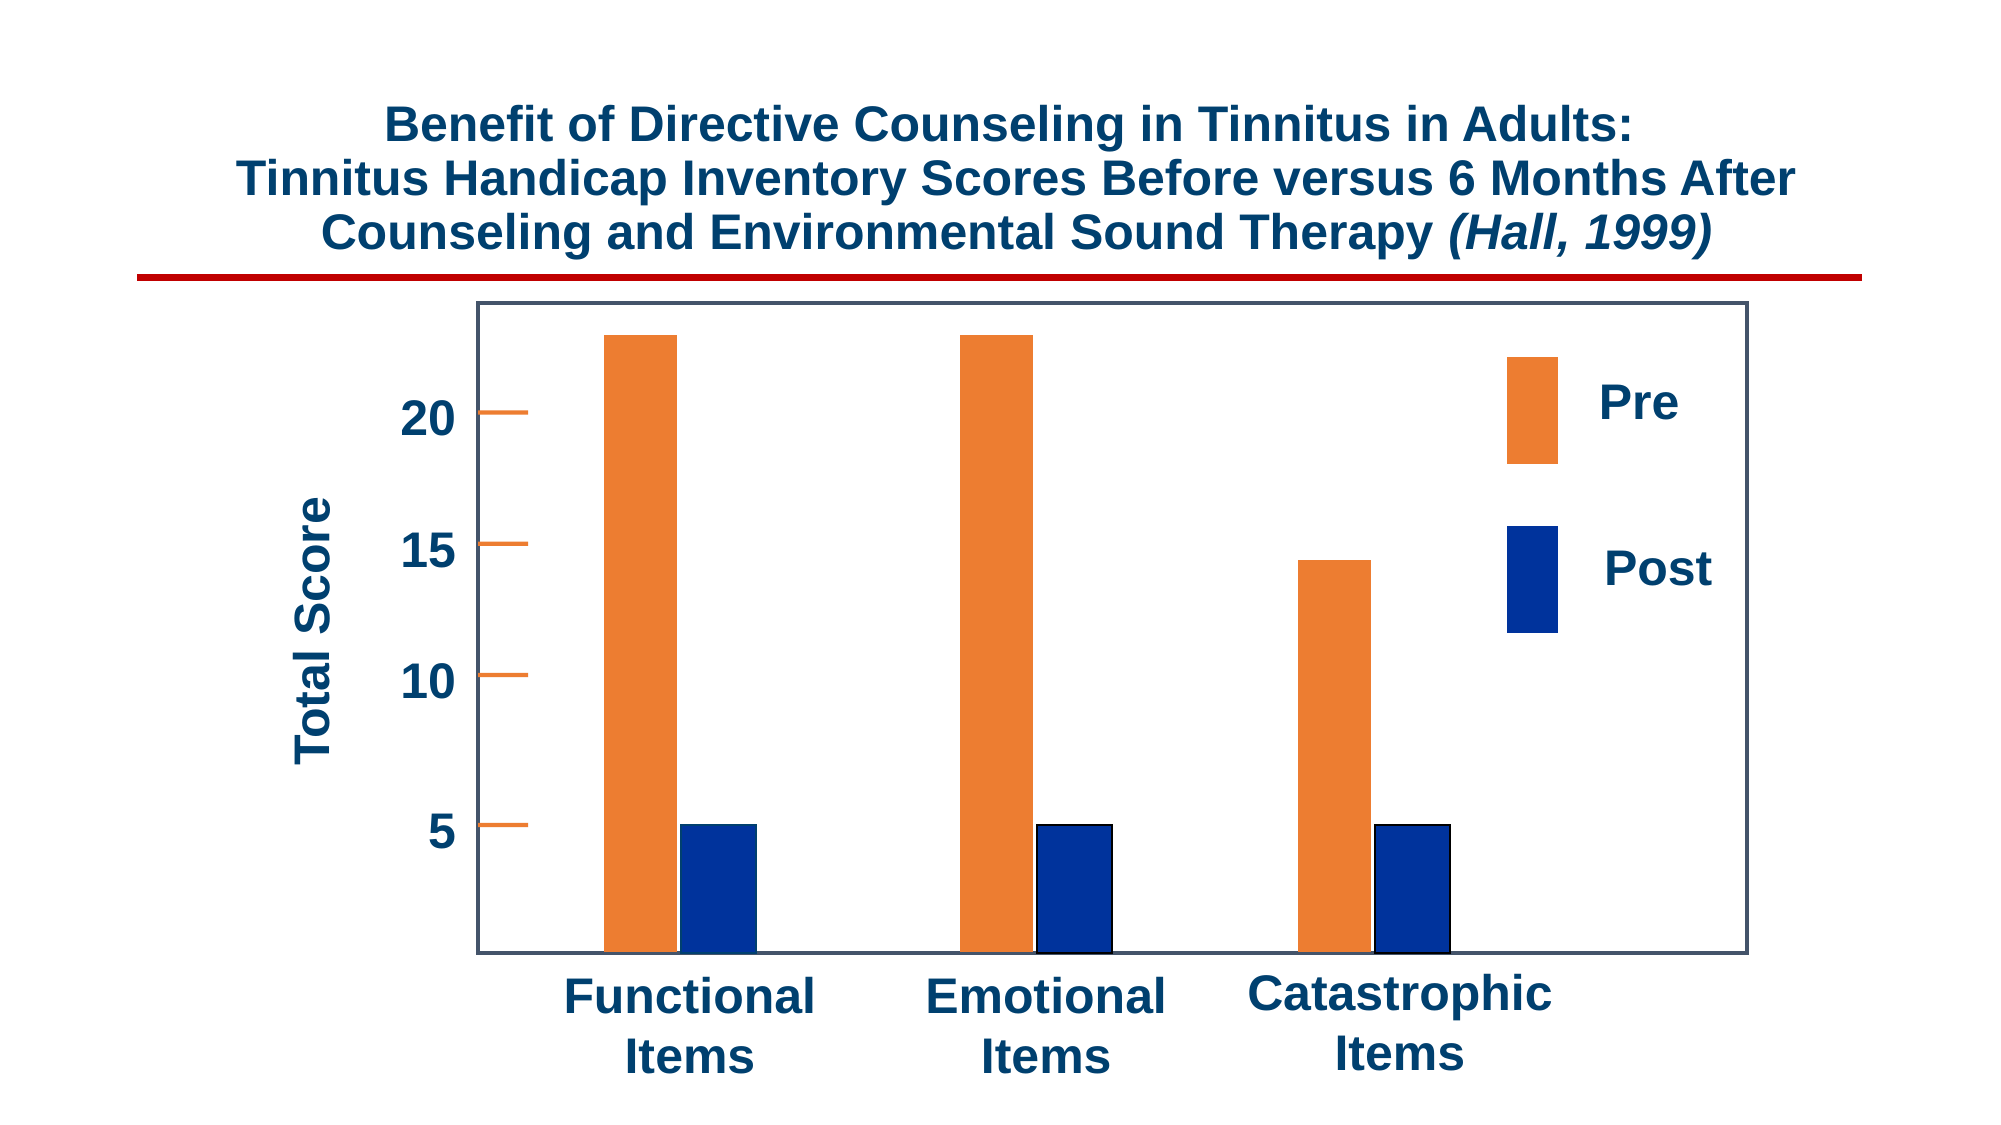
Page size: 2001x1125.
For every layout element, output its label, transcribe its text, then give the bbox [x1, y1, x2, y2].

title Benefit of Directive Counseling in Tinnitus in Adults: Tinnitus Handicap Inventory Scores Before versus 6 Months After Counseling and Environmental Sound Therapy (Hall, 1999) [172, 85, 1861, 274]
text_box [1506, 524, 1560, 635]
text_box Functional Items [541, 953, 839, 1125]
text_box 15 [378, 506, 479, 589]
text_box [1506, 356, 1560, 466]
text_box [478, 303, 1747, 954]
text_box [1299, 562, 1369, 950]
text_box Total Score [268, 450, 351, 788]
text_box Pre [1576, 358, 1721, 501]
text_box Catastrophic Items [1224, 949, 1576, 1092]
text_box 10 [378, 637, 479, 720]
text_box [1374, 824, 1450, 954]
text_box 20 [378, 374, 479, 457]
text_box [1037, 824, 1113, 954]
text_box 5 [377, 787, 479, 870]
text_box Post [1581, 524, 1735, 667]
text_box [681, 824, 757, 954]
text_box [606, 337, 675, 950]
text_box [962, 337, 1032, 950]
text_box Emotional Items [902, 953, 1190, 1095]
